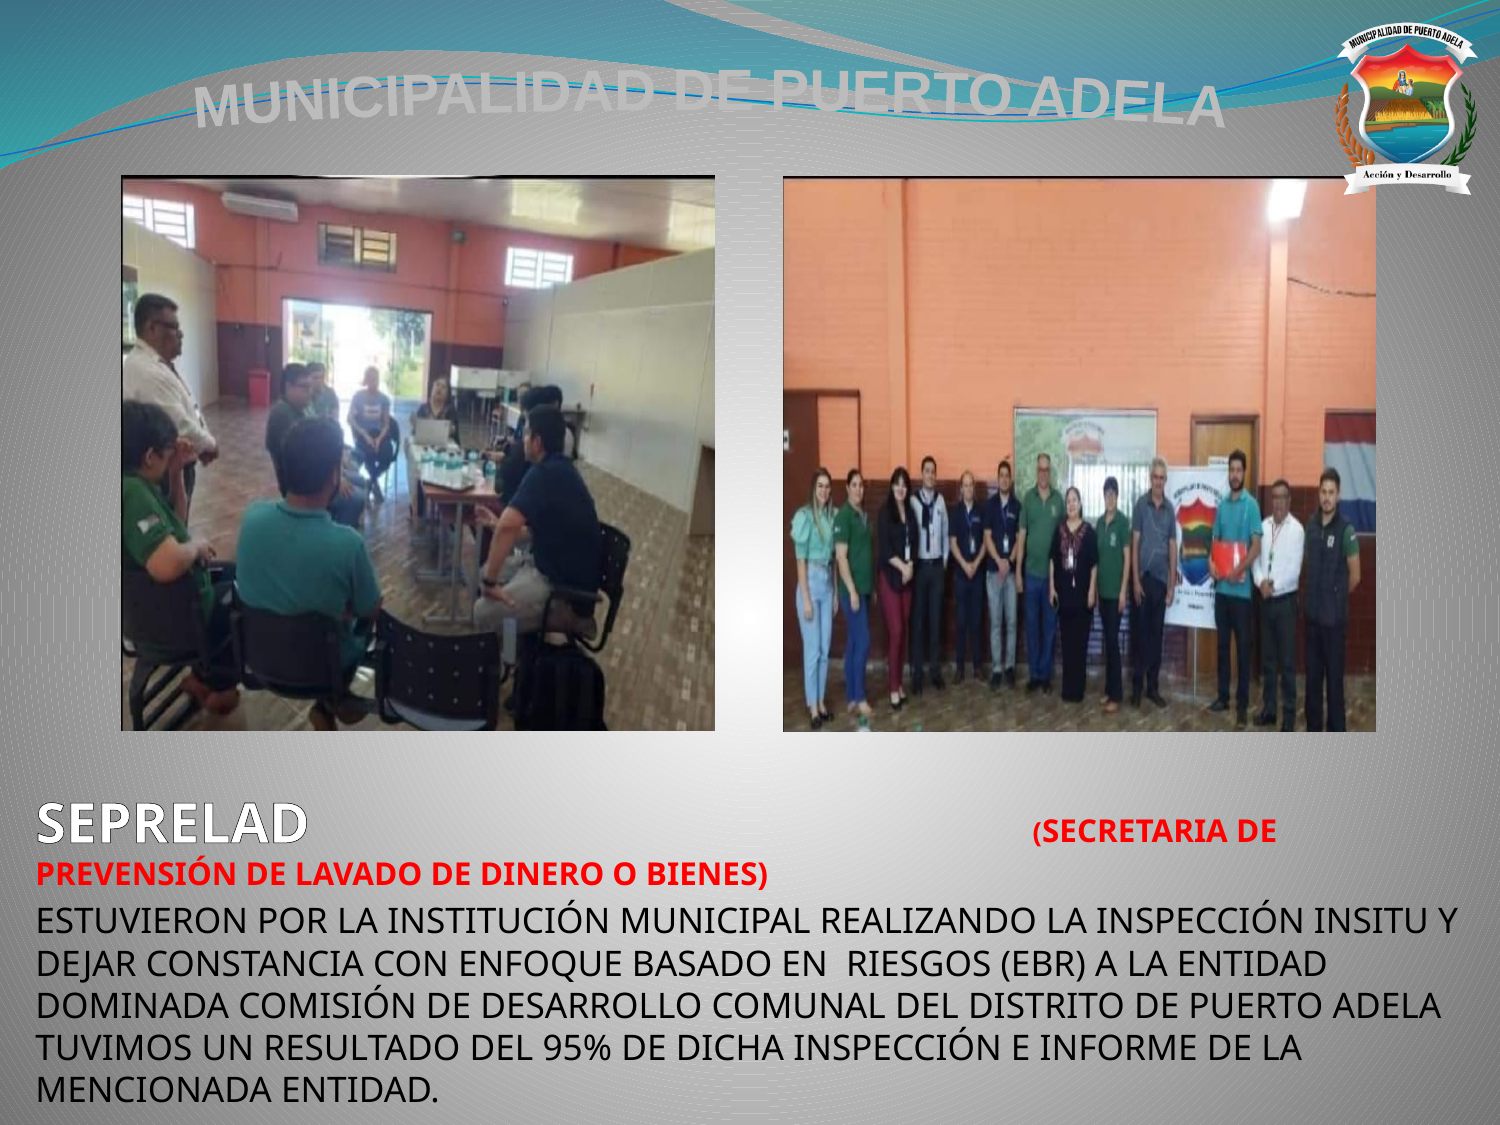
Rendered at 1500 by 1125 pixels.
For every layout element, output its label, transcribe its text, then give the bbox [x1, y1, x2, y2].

picture [783, 176, 1377, 733]
list SEPRELAD (SECRETARIA DE PREVENSIÓN DE LAVADO DE DINERO O BIENES) ESTUVIERON POR LA INSTITUCIÓN MUNICIPAL REALIZANDO LA INSPECCIÓN INSITU Y DEJAR CONSTANCIA CON ENFOQUE BASADO EN RIESGOS (EBR) A LA ENTIDAD DOMINADA COMISIÓN DE DESARROLLO COMUNAL DEL DISTRITO DE PUERTO ADELA TUVIMOS UN RESULTADO DEL 95% DE DICHA INSPECCIÓN E INFORME DE LA MENCIONADA ENTIDAD. [20, 706, 1486, 1121]
picture [1332, 19, 1481, 199]
picture [121, 175, 715, 732]
